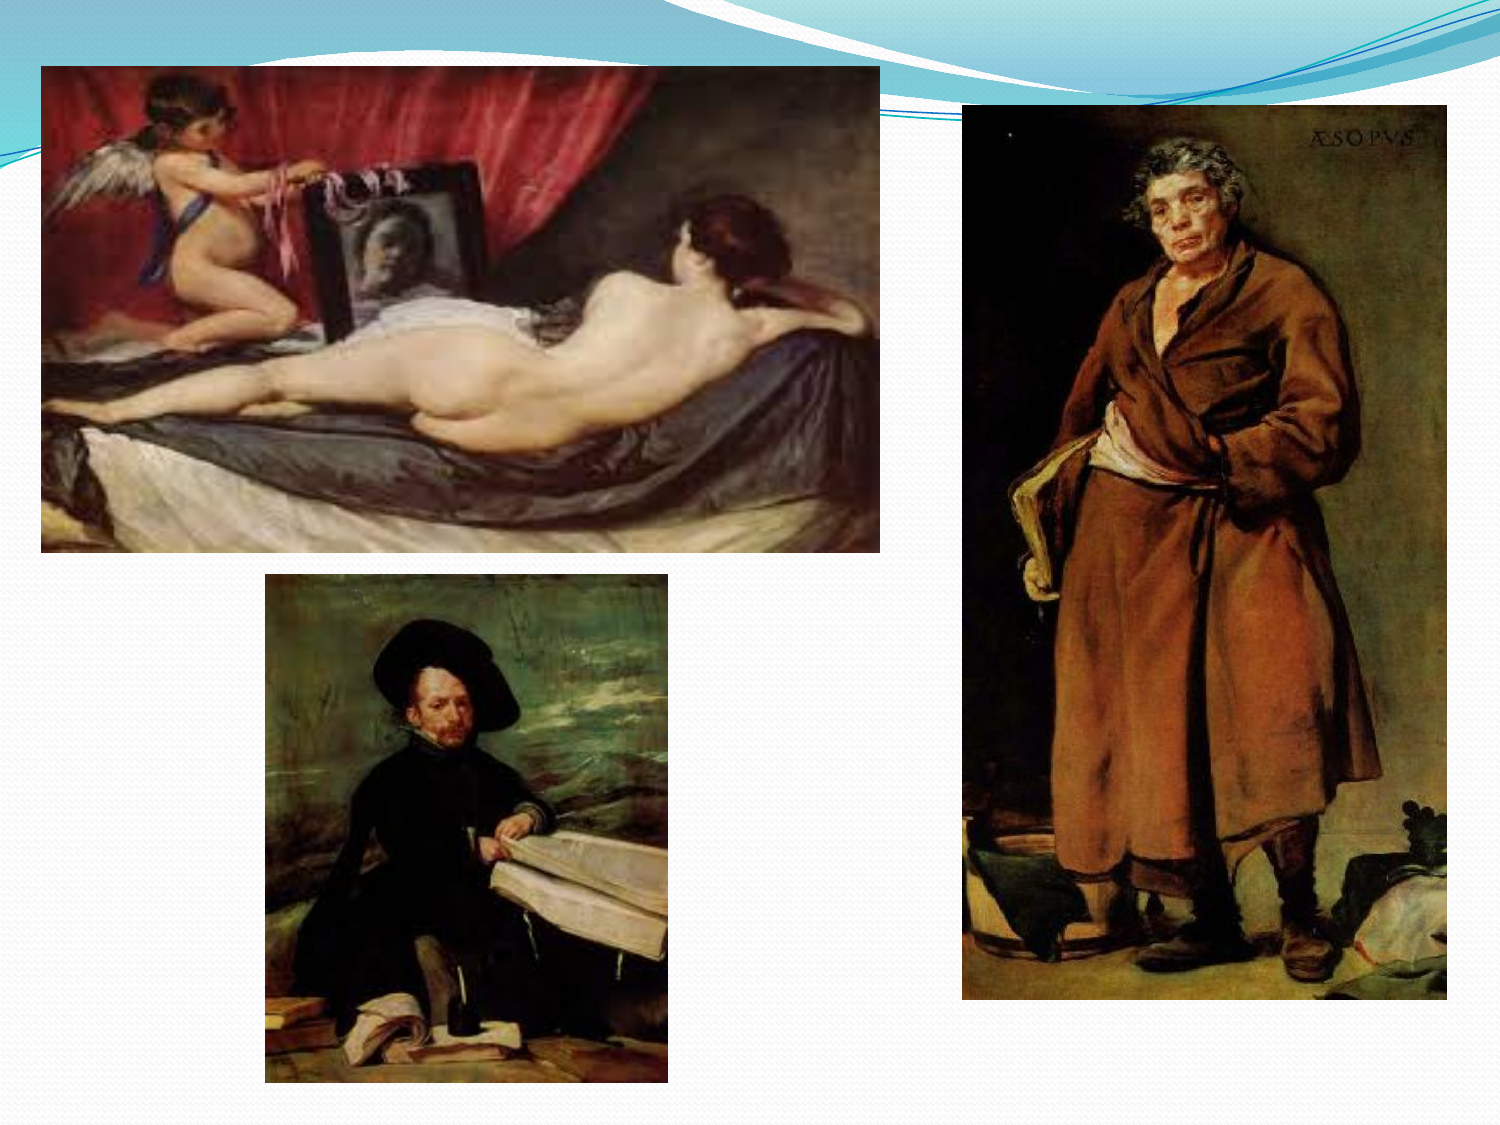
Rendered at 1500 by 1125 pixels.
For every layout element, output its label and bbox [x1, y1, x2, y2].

picture [265, 574, 668, 1083]
picture [962, 105, 1447, 1001]
picture [40, 66, 881, 553]
